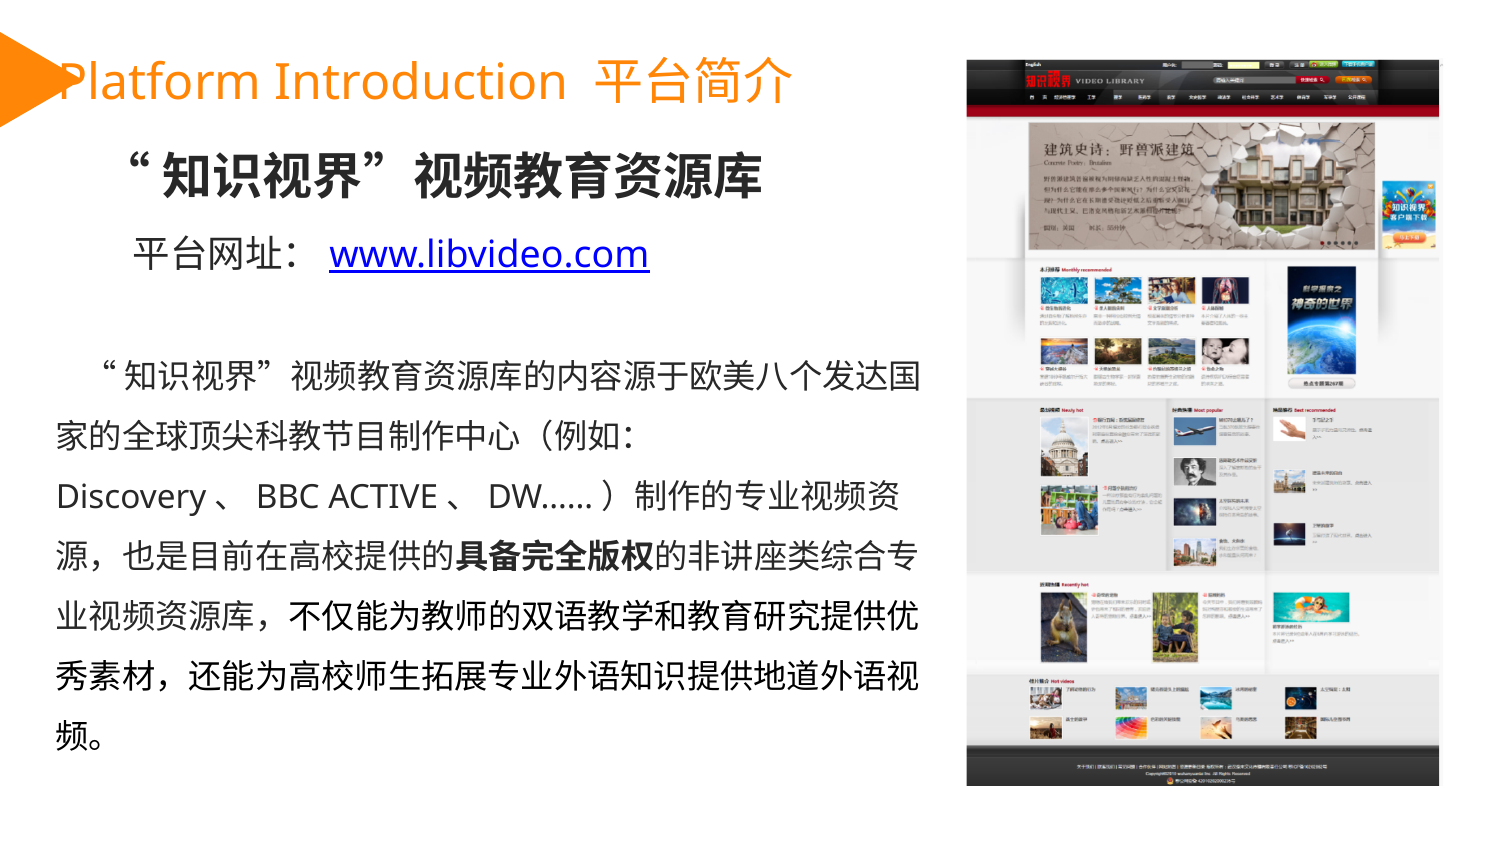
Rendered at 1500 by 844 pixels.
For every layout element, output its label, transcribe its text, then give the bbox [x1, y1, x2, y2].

text_box Platform Introduction 平台简介 [42, 41, 809, 117]
text_box [0, 32, 42, 128]
text_box “知识视界”视频教育资源库 平台网址：www.libvideo.com “知识视界”视频教育资源库的内容源于欧美八个发达国家的全球顶尖科教节目制作中心（例如：Discovery、BBC ACTIVE、DW……）制作的专业视频资源，也是目前在高校提供的具备完全版权的非讲座类综合专业视频资源库，不仅能为教师的双语教学和教育研究提供优秀素材，还能为高校师生拓展专业外语知识提供地道外语视频。 [41, 137, 941, 844]
picture [966, 58, 1444, 786]
